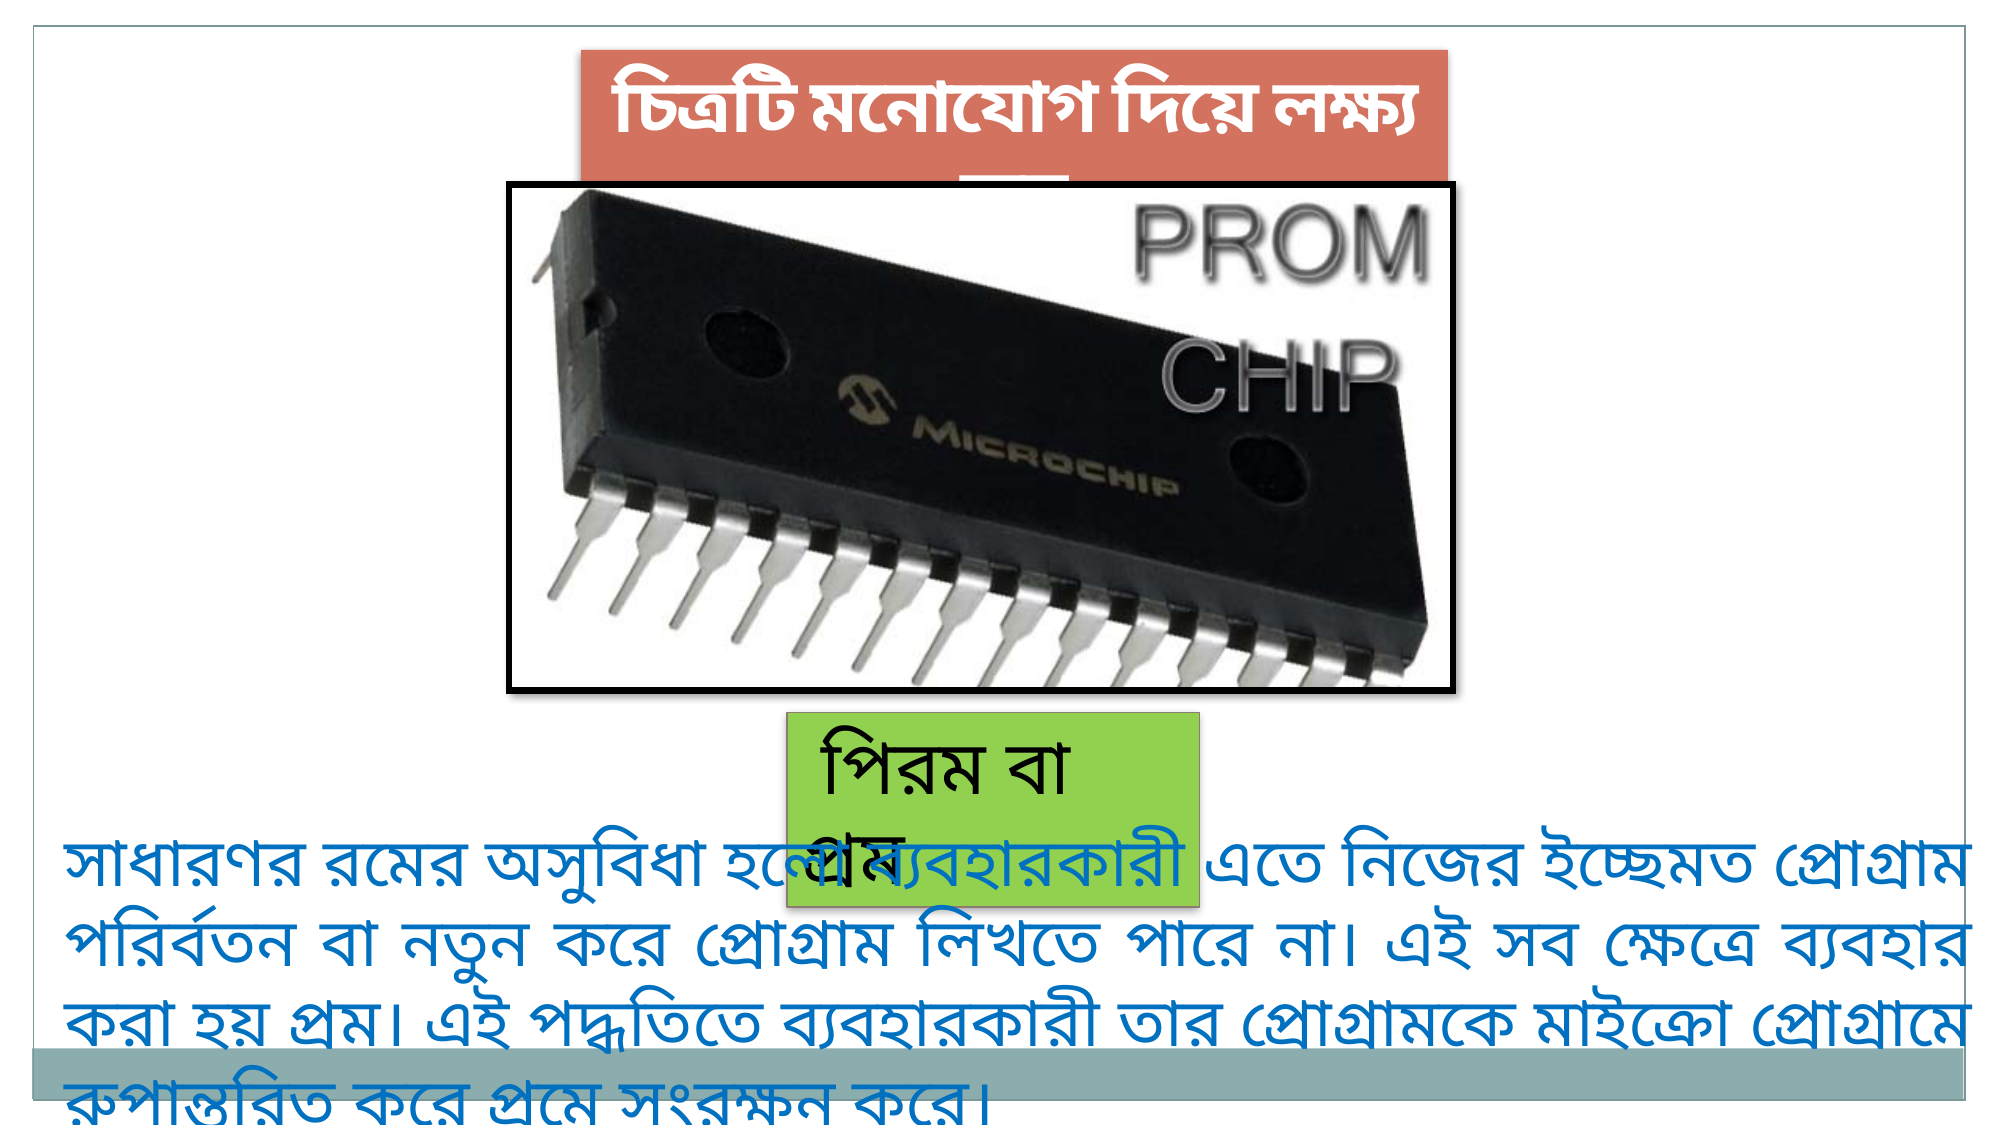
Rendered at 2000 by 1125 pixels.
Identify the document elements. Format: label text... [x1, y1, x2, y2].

text_box সাধারণর রমের অসুবিধা হলো ব্যবহারকারী এতে নিজের ইচ্ছেমত প্রোগ্রাম পরির্বতন বা নতুন করে প্রোগ্রাম লিখতে পারে না। এই সব ক্ষেত্রে ব্যবহার করা হয় প্রম। এই পদ্ধতিতে ব্যবহারকারী তার প্রোগ্রামকে মাইক্রো প্রোগ্রামে রুপান্তরিত করে প্রমে সংরক্ষন করে। [49, 812, 1988, 1125]
text_box চিত্রটি মনোযোগ দিয়ে লক্ষ্য কর [581, 49, 1448, 180]
text_box পিরম বা প্রম [786, 712, 1200, 812]
picture [511, 187, 1450, 688]
